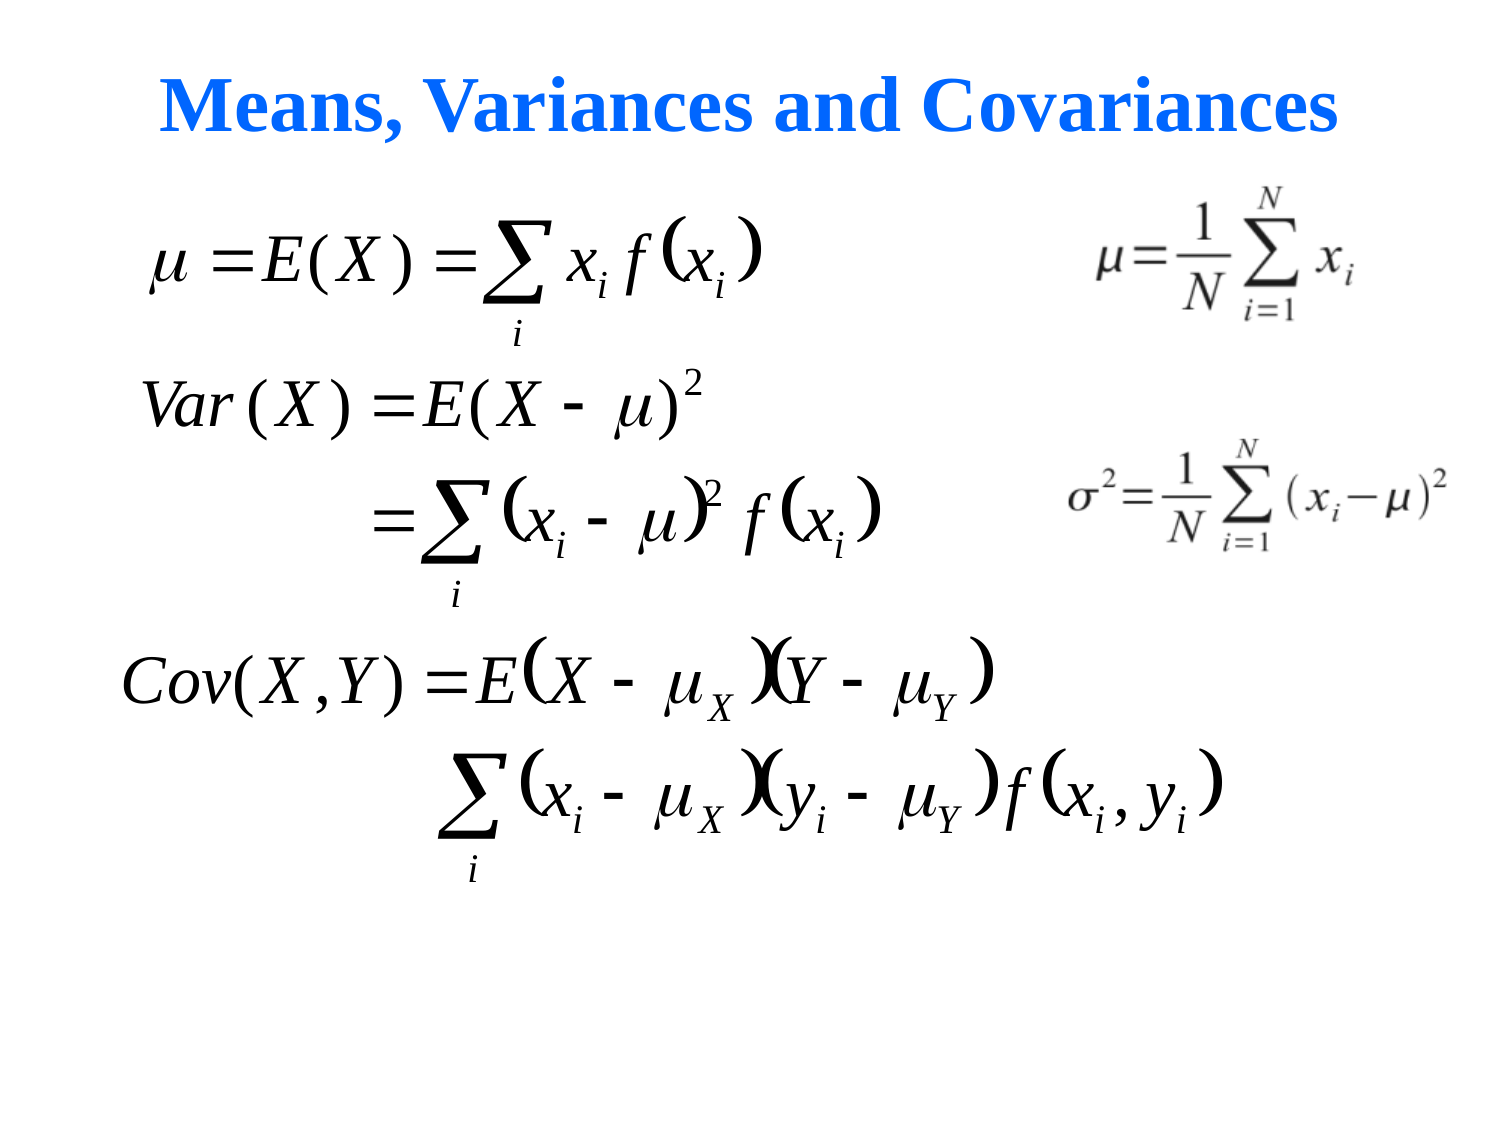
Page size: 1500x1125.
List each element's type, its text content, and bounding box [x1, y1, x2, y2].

title Means, Variances and Covariances [112, 49, 1388, 150]
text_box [135, 349, 886, 623]
picture [1082, 170, 1369, 334]
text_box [111, 633, 1227, 901]
picture [1056, 428, 1459, 566]
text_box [135, 207, 767, 361]
